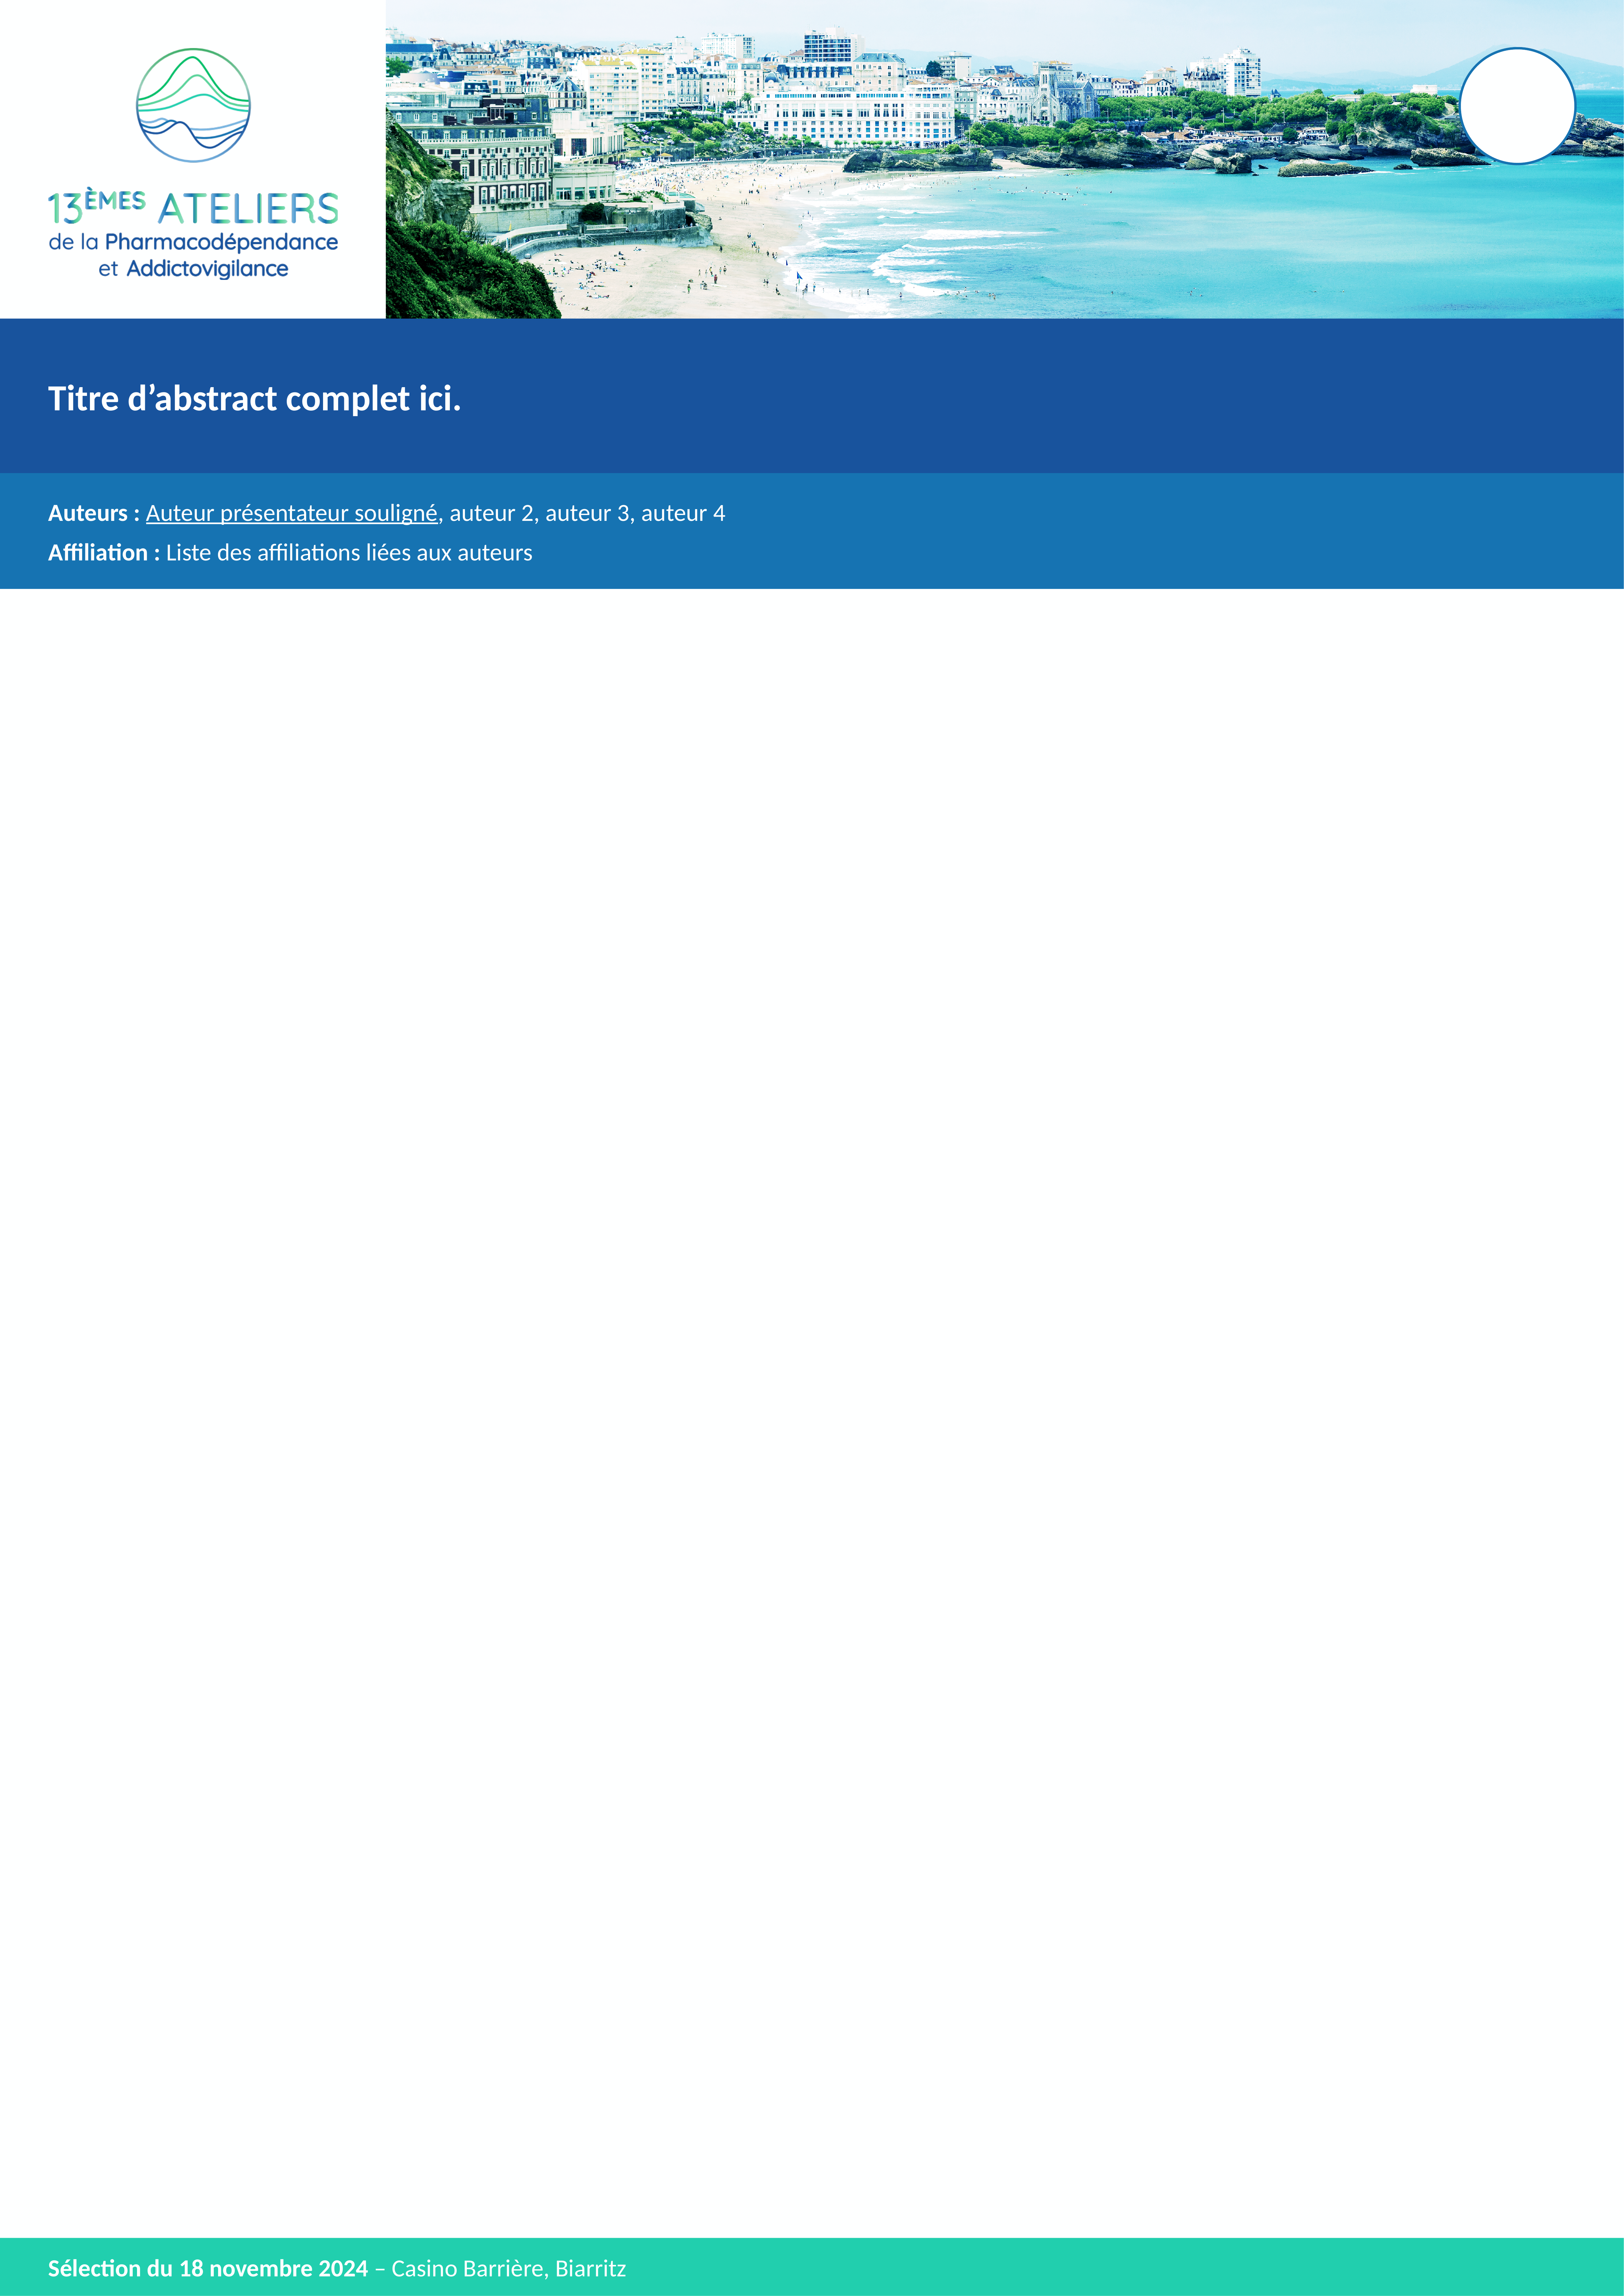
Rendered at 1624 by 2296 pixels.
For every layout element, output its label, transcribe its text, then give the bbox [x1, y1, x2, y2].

picture [385, 0, 1624, 318]
footer Sélection du 18 novembre 2024 – Casino Barrière, Biarritz [0, 2238, 1624, 2296]
title Titre d’abstract complet ici. [0, 318, 1624, 473]
list Auteurs : Auteur présentateur souligné, auteur 2, auteur 3, auteur 4 Affiliation : Liste des affiliations liées aux auteurs [0, 473, 1624, 589]
